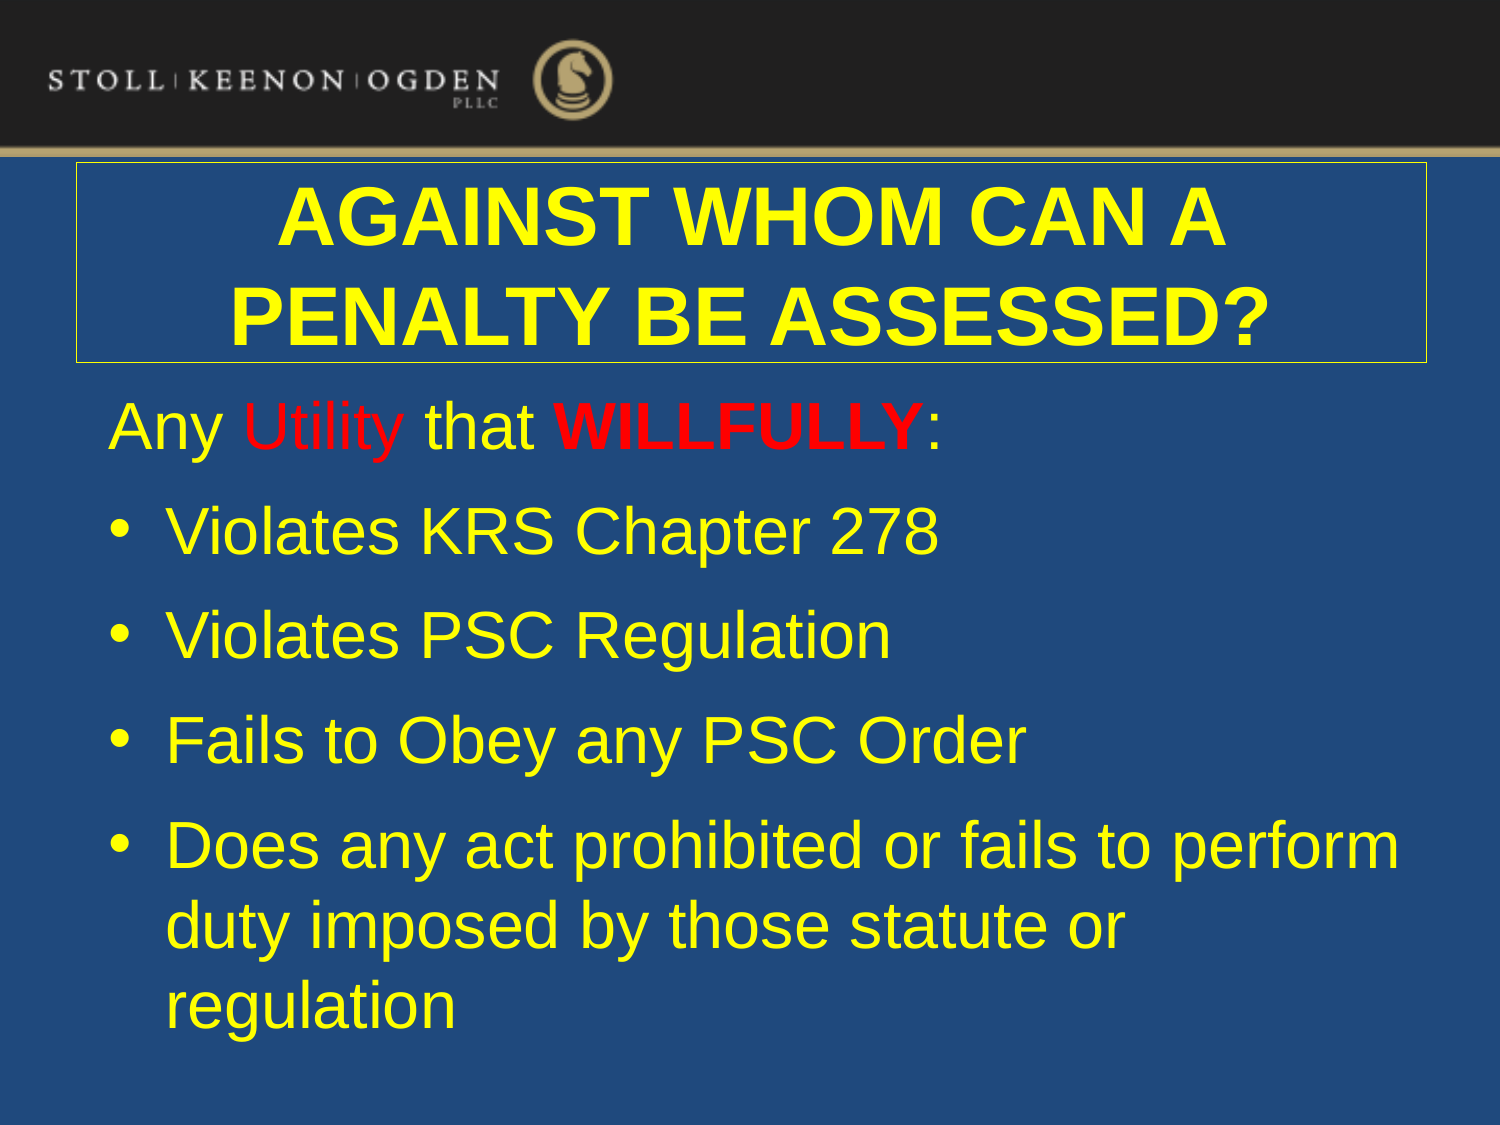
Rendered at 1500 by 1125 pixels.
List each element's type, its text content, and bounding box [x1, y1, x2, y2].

list Any Utility that WILLFULLY: Violates KRS Chapter 278 Violates PSC Regulation Fails to Obey any PSC Order Does any act prohibited or fails to perform duty imposed by those statute or regulation [75, 375, 1425, 1075]
text_box AGAINST WHOM CAN A PENALTY BE ASSESSED? [76, 166, 1427, 363]
picture [0, 0, 1500, 157]
